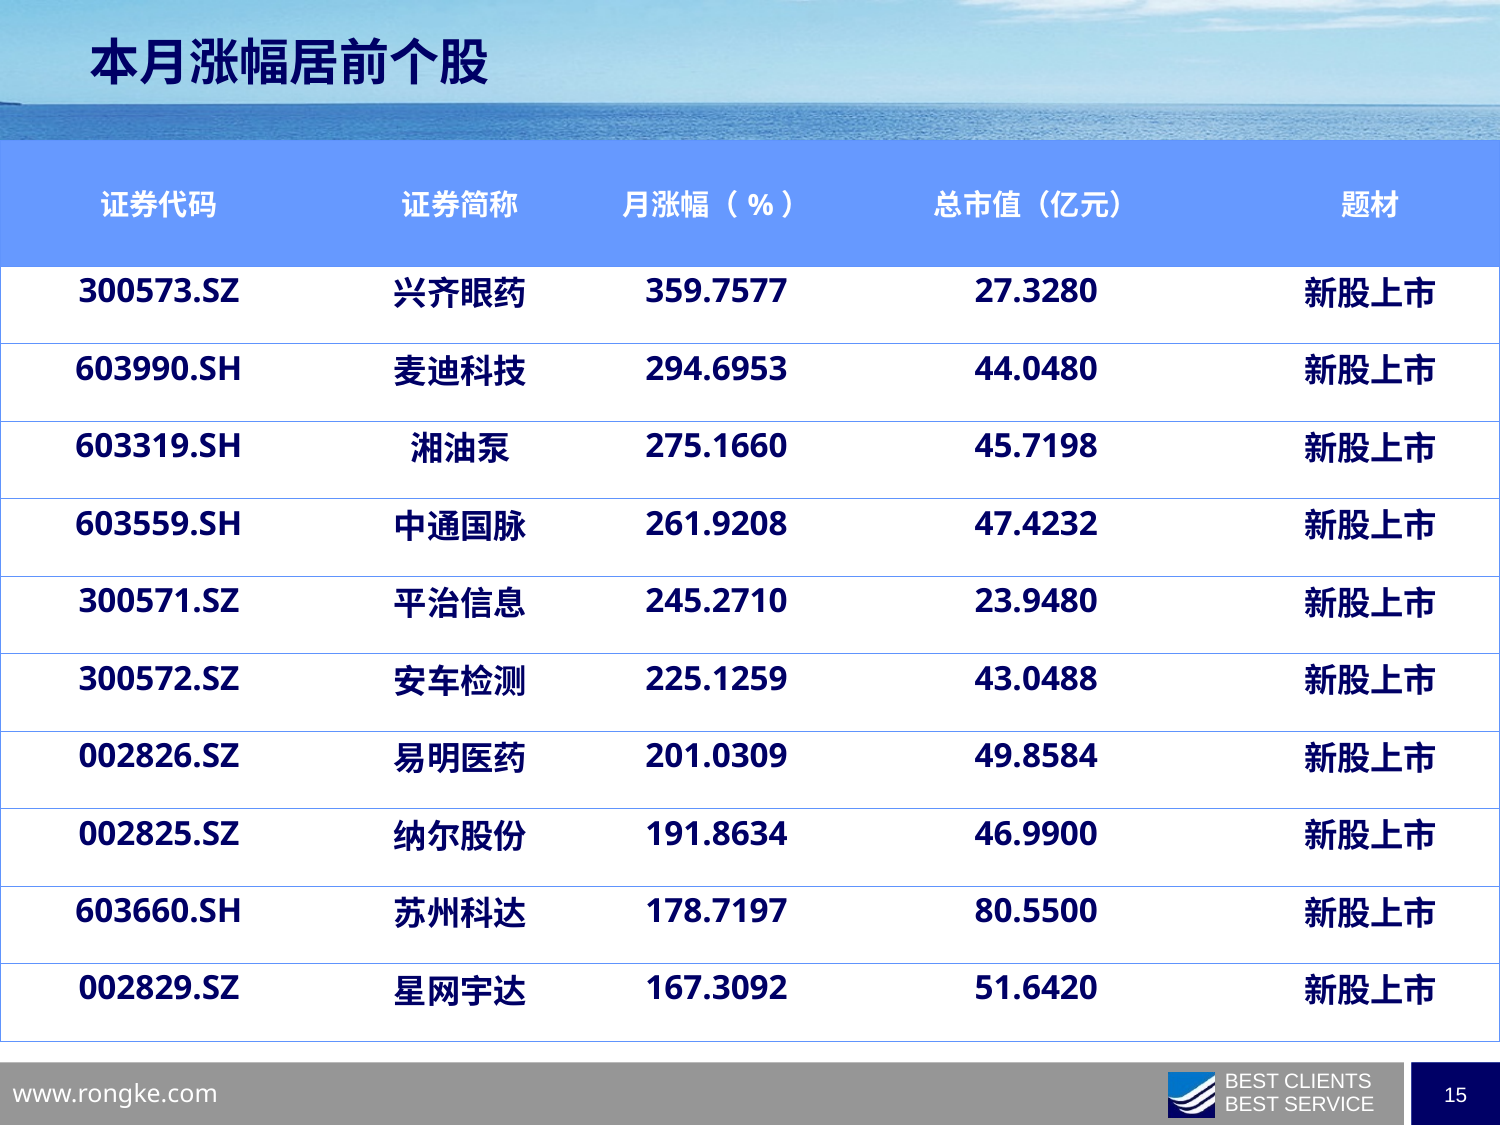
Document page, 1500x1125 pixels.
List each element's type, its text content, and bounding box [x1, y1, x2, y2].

table_cell 43.0488 [831, 654, 1242, 731]
table_header 总市值（亿元） [831, 141, 1242, 266]
table_cell 兴齐眼药 [318, 267, 603, 343]
table_cell 新股上市 [1242, 809, 1499, 886]
table_cell 23.9480 [831, 577, 1242, 653]
table_header 题材 [1242, 141, 1499, 266]
table_cell 中通国脉 [318, 499, 603, 576]
table_cell 安车检测 [318, 654, 603, 731]
picture [1168, 1072, 1215, 1118]
table_cell 201.0309 [603, 732, 831, 808]
table_cell 49.8584 [831, 732, 1242, 808]
table_cell 225.1259 [603, 654, 831, 731]
table_header 月涨幅（%） [603, 141, 831, 266]
table_cell 603559.SH [1, 499, 318, 576]
table_cell 167.3092 [603, 964, 831, 1041]
table_cell 300573.SZ [1, 267, 318, 343]
table_cell 新股上市 [1242, 732, 1499, 808]
table_cell 新股上市 [1242, 654, 1499, 731]
table_cell 星网宇达 [318, 964, 603, 1041]
table_cell 新股上市 [1242, 577, 1499, 653]
table_cell 27.3280 [831, 267, 1242, 343]
table_cell 603990.SH [1, 344, 318, 421]
table_cell 易明医药 [318, 732, 603, 808]
table_cell 45.7198 [831, 422, 1242, 498]
table_cell 275.1660 [603, 422, 831, 498]
text_box 本月涨幅居前个股 [74, 23, 1425, 140]
table_cell 178.7197 [603, 887, 831, 963]
picture [0, 0, 1500, 140]
table_cell 新股上市 [1242, 887, 1499, 963]
table_cell 新股上市 [1242, 964, 1499, 1041]
table_cell 麦迪科技 [318, 344, 603, 421]
table_cell 47.4232 [831, 499, 1242, 576]
table_cell 51.6420 [831, 964, 1242, 1041]
table_cell 603319.SH [1, 422, 318, 498]
table_header 证券简称 [318, 141, 603, 266]
table_cell 新股上市 [1242, 267, 1499, 343]
table_cell 294.6953 [603, 344, 831, 421]
table_cell 新股上市 [1242, 344, 1499, 421]
table_cell 300571.SZ [1, 577, 318, 653]
table_cell 300572.SZ [1, 654, 318, 731]
table_cell 新股上市 [1242, 422, 1499, 498]
table_cell 80.5500 [831, 887, 1242, 963]
table_cell 245.2710 [603, 577, 831, 653]
table_cell 191.8634 [603, 809, 831, 886]
table_cell 44.0480 [831, 344, 1242, 421]
table_cell 46.9900 [831, 809, 1242, 886]
table_cell 002826.SZ [1, 732, 318, 808]
table_cell 261.9208 [603, 499, 831, 576]
table_cell 603660.SH [1, 887, 318, 963]
table_cell 平治信息 [318, 577, 603, 653]
table_cell 苏州科达 [318, 887, 603, 963]
table_cell 002825.SZ [1, 809, 318, 886]
table_cell 新股上市 [1242, 499, 1499, 576]
table_cell 纳尔股份 [318, 809, 603, 886]
table_header 证券代码 [1, 141, 318, 266]
table_cell 359.7577 [603, 267, 831, 343]
table_cell 湘油泵 [318, 422, 603, 498]
table_cell 002829.SZ [1, 964, 318, 1041]
